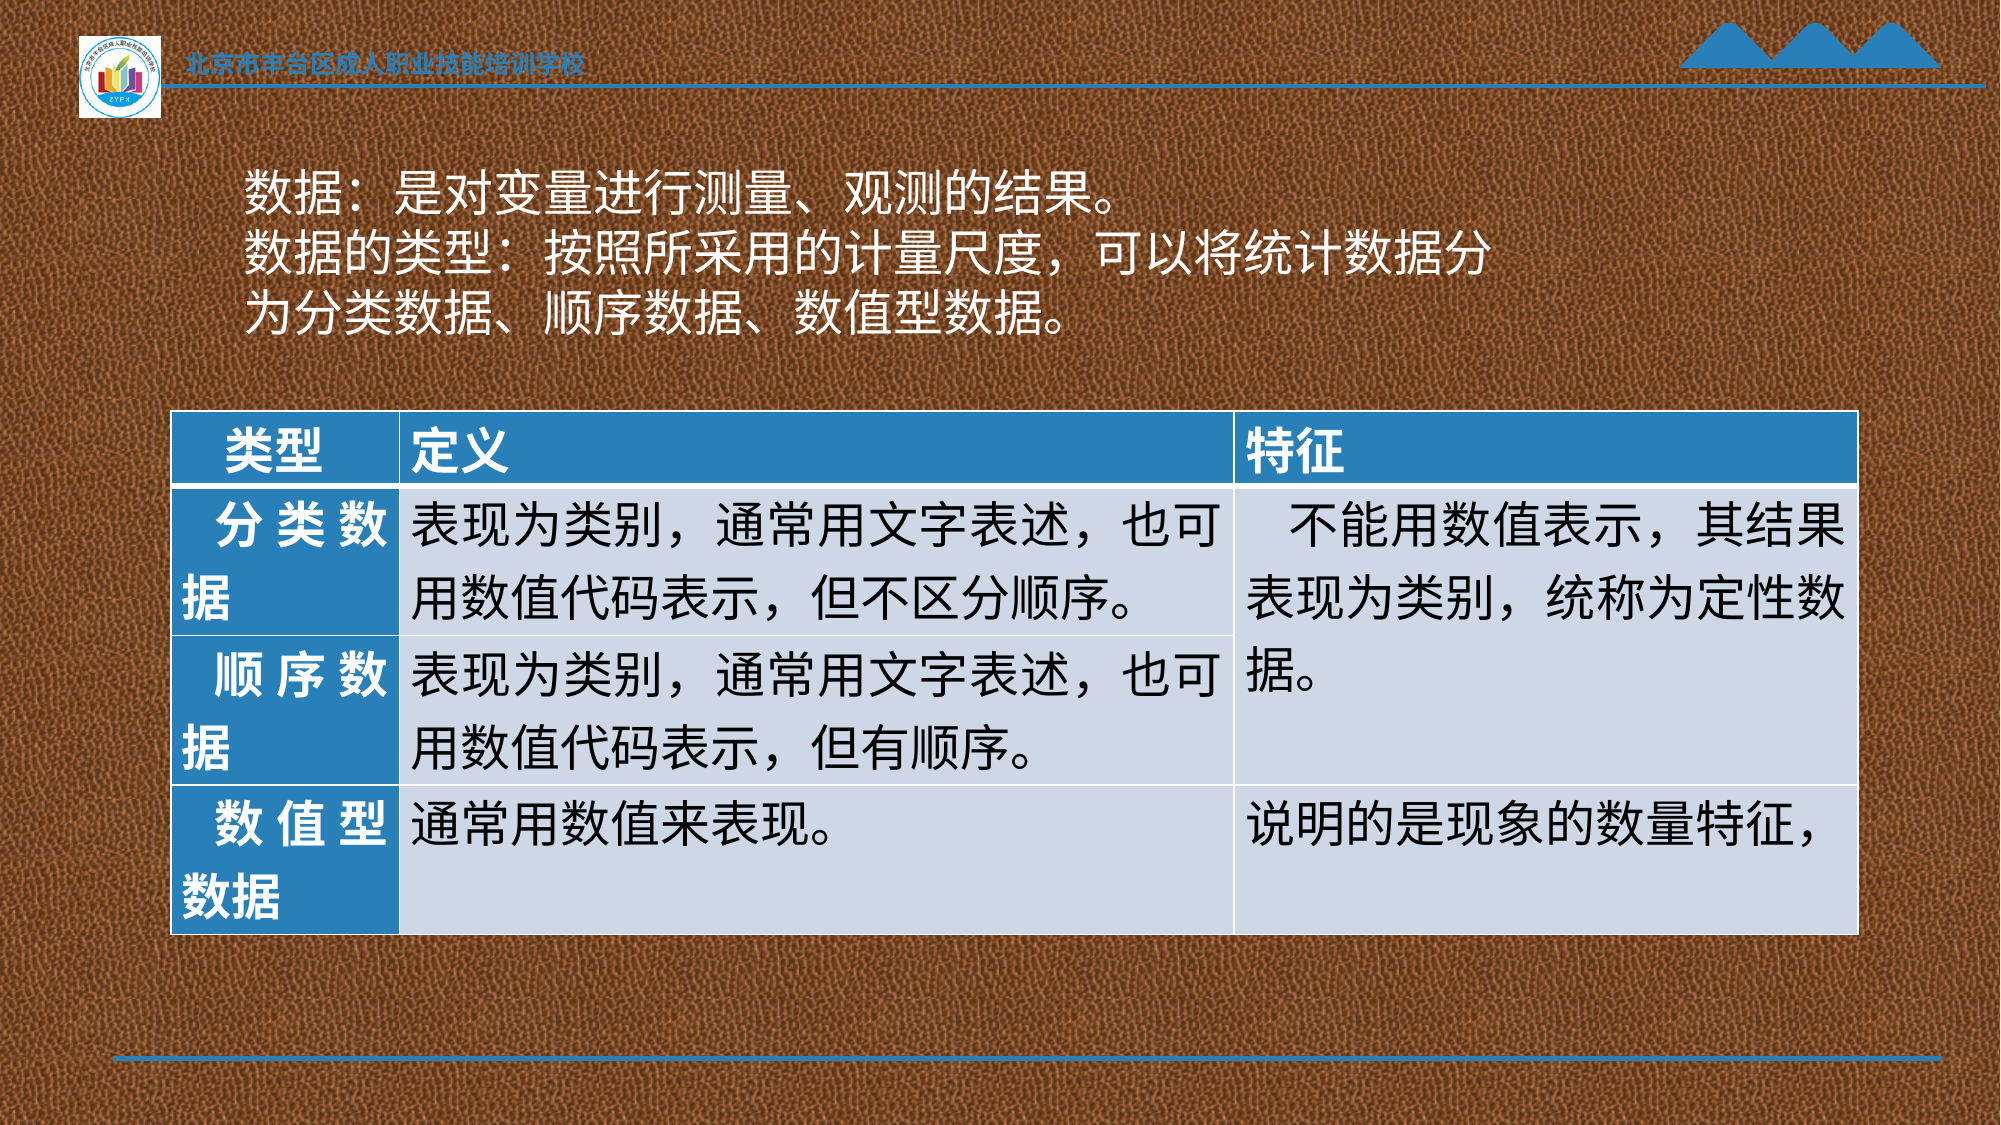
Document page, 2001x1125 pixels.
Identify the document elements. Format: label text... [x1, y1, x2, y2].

table_cell 说明的是现象的数量特征， [1235, 786, 1857, 934]
table_cell 表现为类别，通常用文字表述，也可用数值代码表示，但有顺序。 [400, 636, 1233, 784]
table_cell 顺序数据 [172, 636, 399, 784]
text_box [1840, 21, 1944, 70]
picture [0, 0, 2001, 1125]
table_cell 数值型数据 [172, 786, 399, 934]
text_box 数据：是对变量进行测量、观测的结果。 数据的类型：按照所采用的计量尺度，可以将统计数据分为分类数据、顺序数据、数值型数据。 [228, 154, 1533, 410]
table_cell 分类数据 [172, 489, 399, 635]
table_header 特征 [1235, 412, 1857, 483]
table_header 定义 [400, 412, 1233, 483]
table_header 类型 [172, 412, 399, 483]
table_cell 表现为类别，通常用文字表述，也可用数值代码表示，但不区分顺序。 [400, 489, 1233, 635]
table_cell 通常用数值来表现。 [400, 786, 1233, 934]
table_cell 不能用数值表示，其结果表现为类别，统称为定性数据。 [1235, 489, 1857, 784]
text_box [1677, 21, 1772, 70]
text_box 北京市丰台区成人职业技能培训学校 [170, 40, 632, 85]
text_box [1763, 21, 1853, 70]
